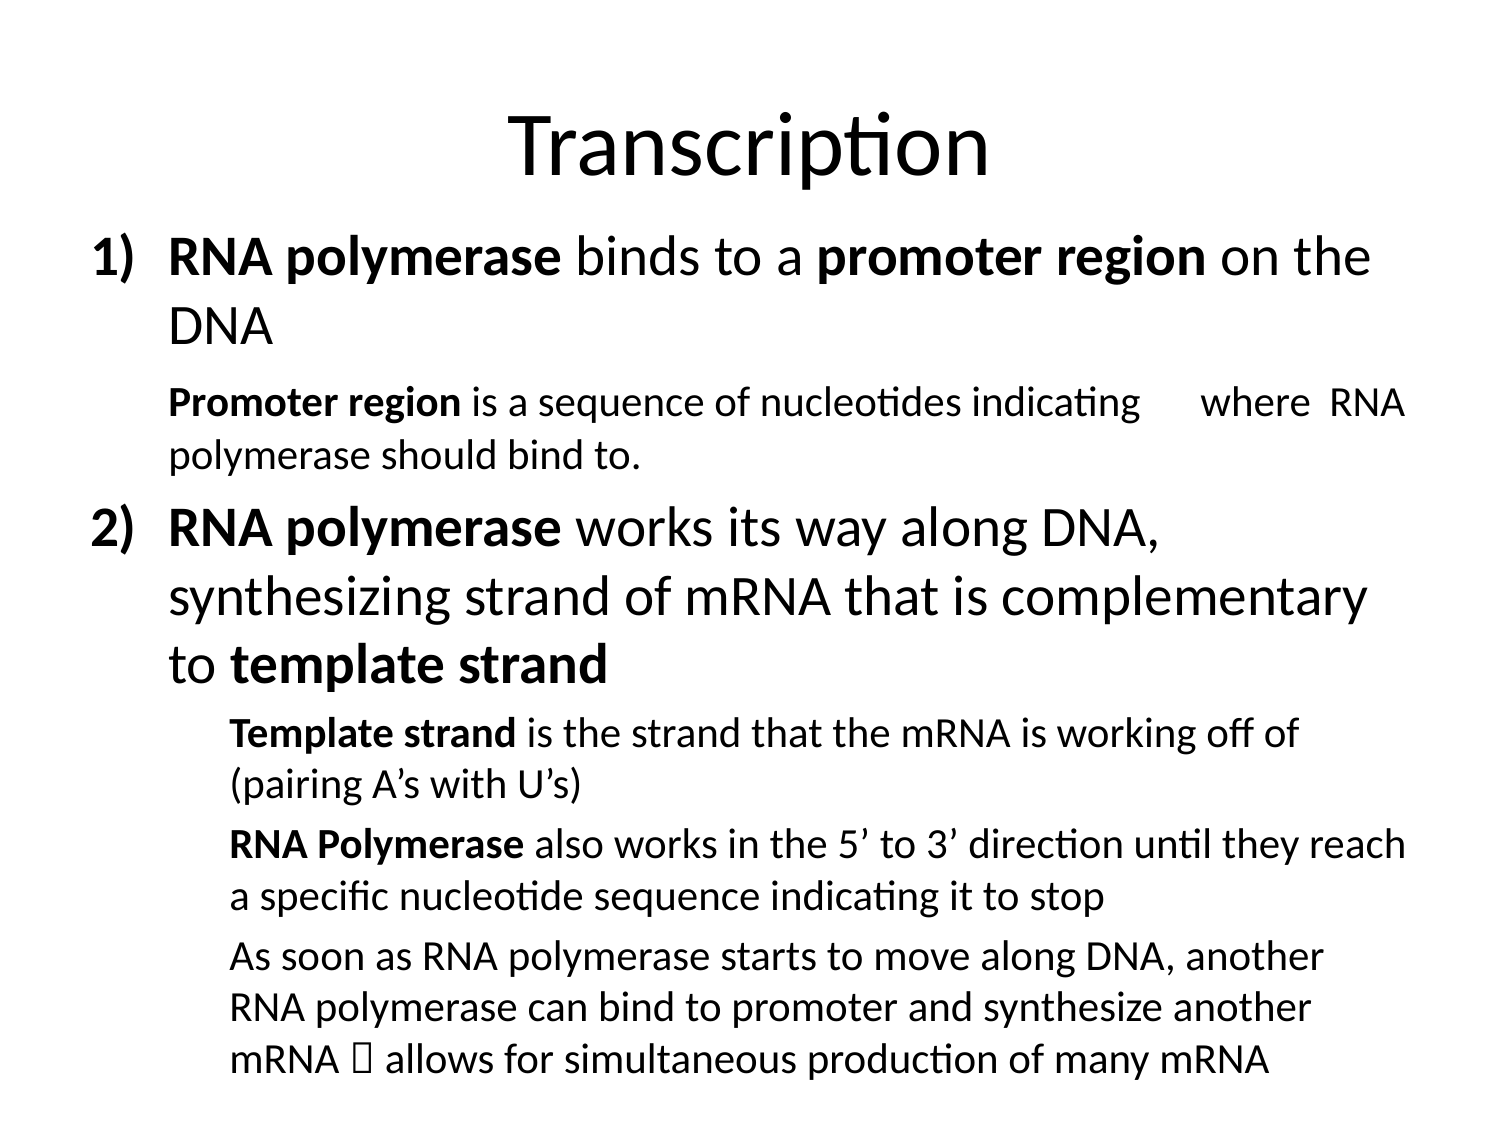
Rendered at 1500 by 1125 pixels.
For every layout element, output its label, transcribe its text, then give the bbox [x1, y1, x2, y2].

list RNA polymerase binds to a promoter region on the DNA Promoter region is a sequence of nucleotides indicating where RNA polymerase should bind to. RNA polymerase works its way along DNA, synthesizing strand of mRNA that is complementary to template strand Template strand is the strand that the mRNA is working off of (pairing A’s with U’s) RNA Polymerase also works in the 5’ to 3’ direction until they reach a specific nucleotide sequence indicating it to stop As soon as RNA polymerase starts to move along DNA, another RNA polymerase can bind to promoter and synthesize another mRNA  allows for simultaneous production of many mRNA [75, 210, 1425, 1090]
title Transcription [75, 45, 1425, 210]
